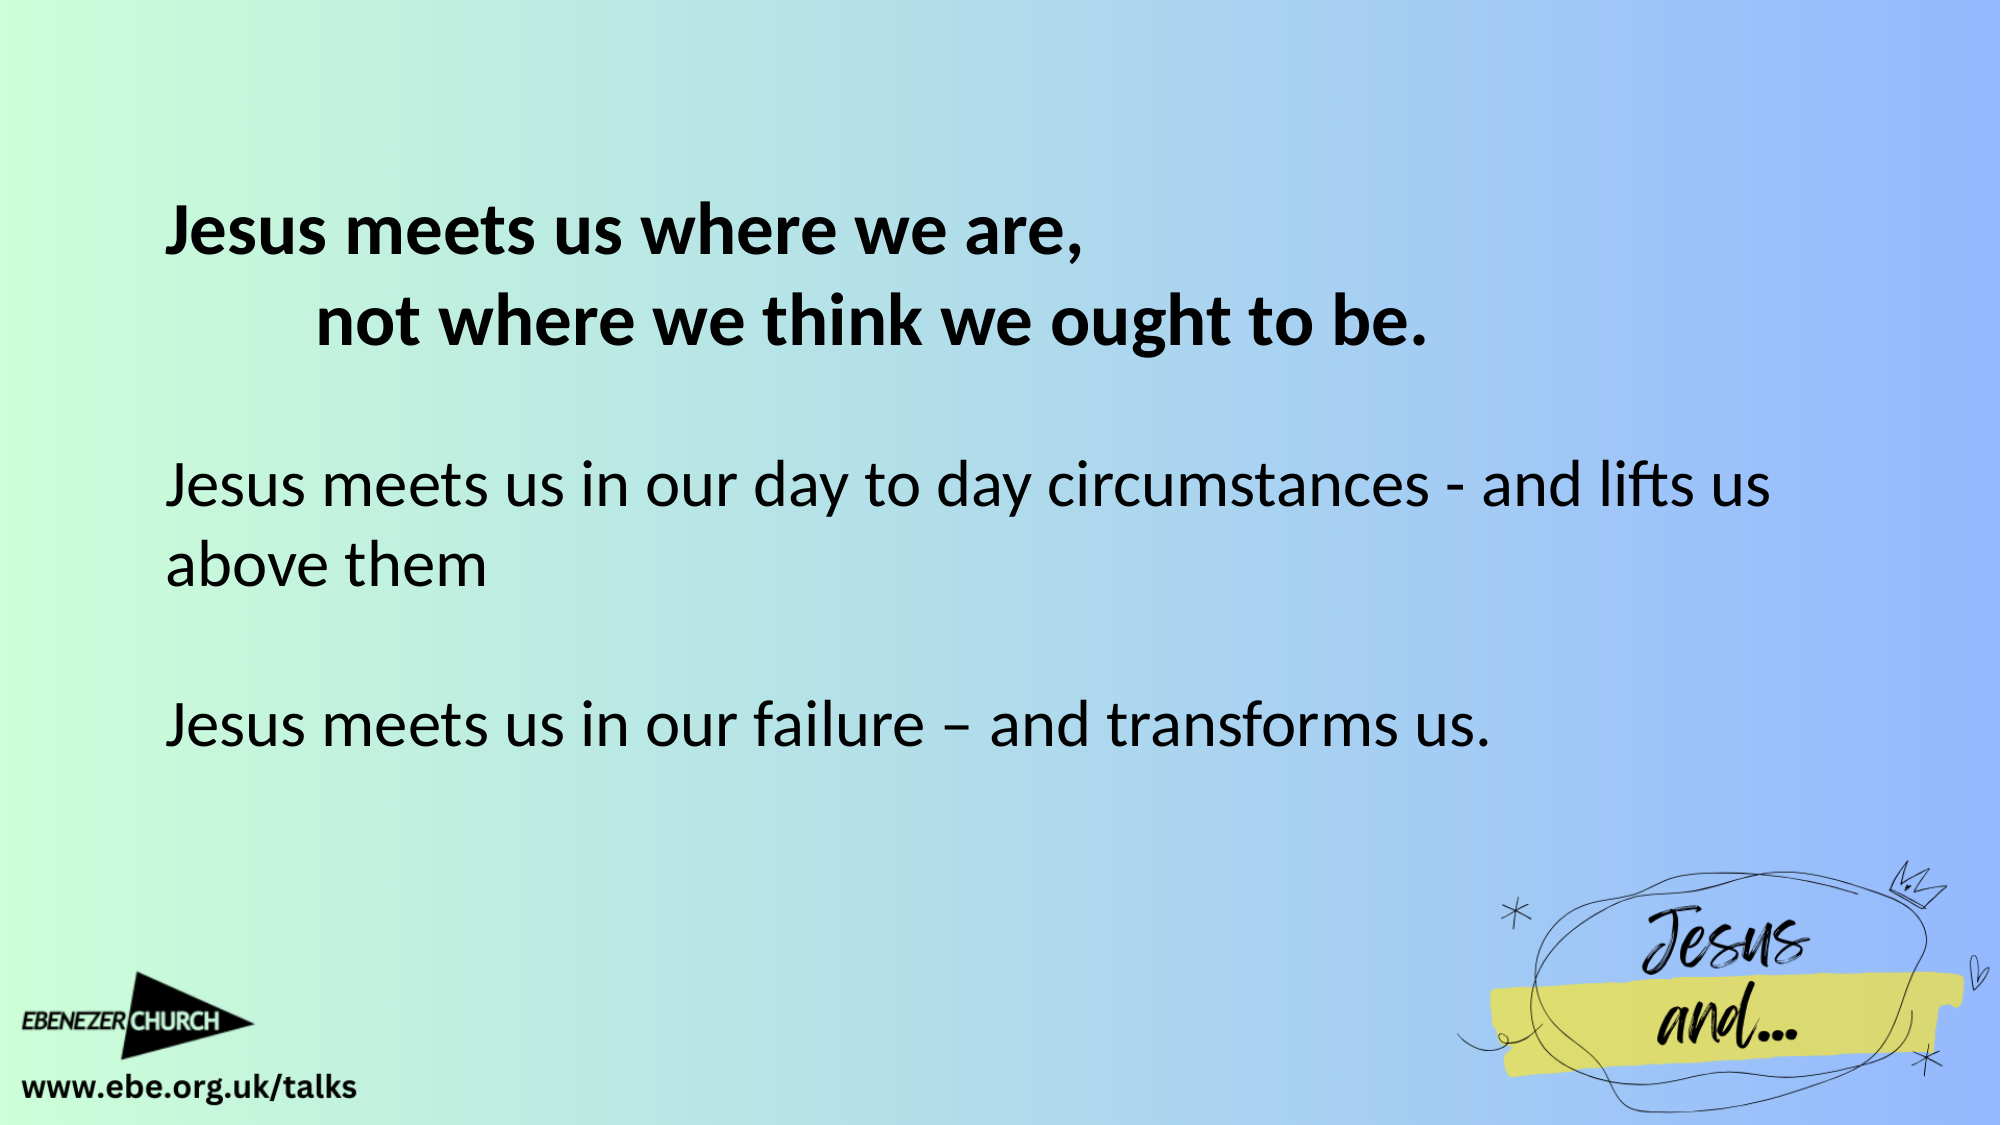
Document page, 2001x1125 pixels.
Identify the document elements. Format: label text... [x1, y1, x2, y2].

text_box Jesus meets us where we are, not where we think we ought to be. Jesus meets us in our day to day circumstances - and lifts us above them Jesus meets us in our failure – and transforms us. [150, 92, 1811, 848]
picture [0, 0, 2000, 1125]
